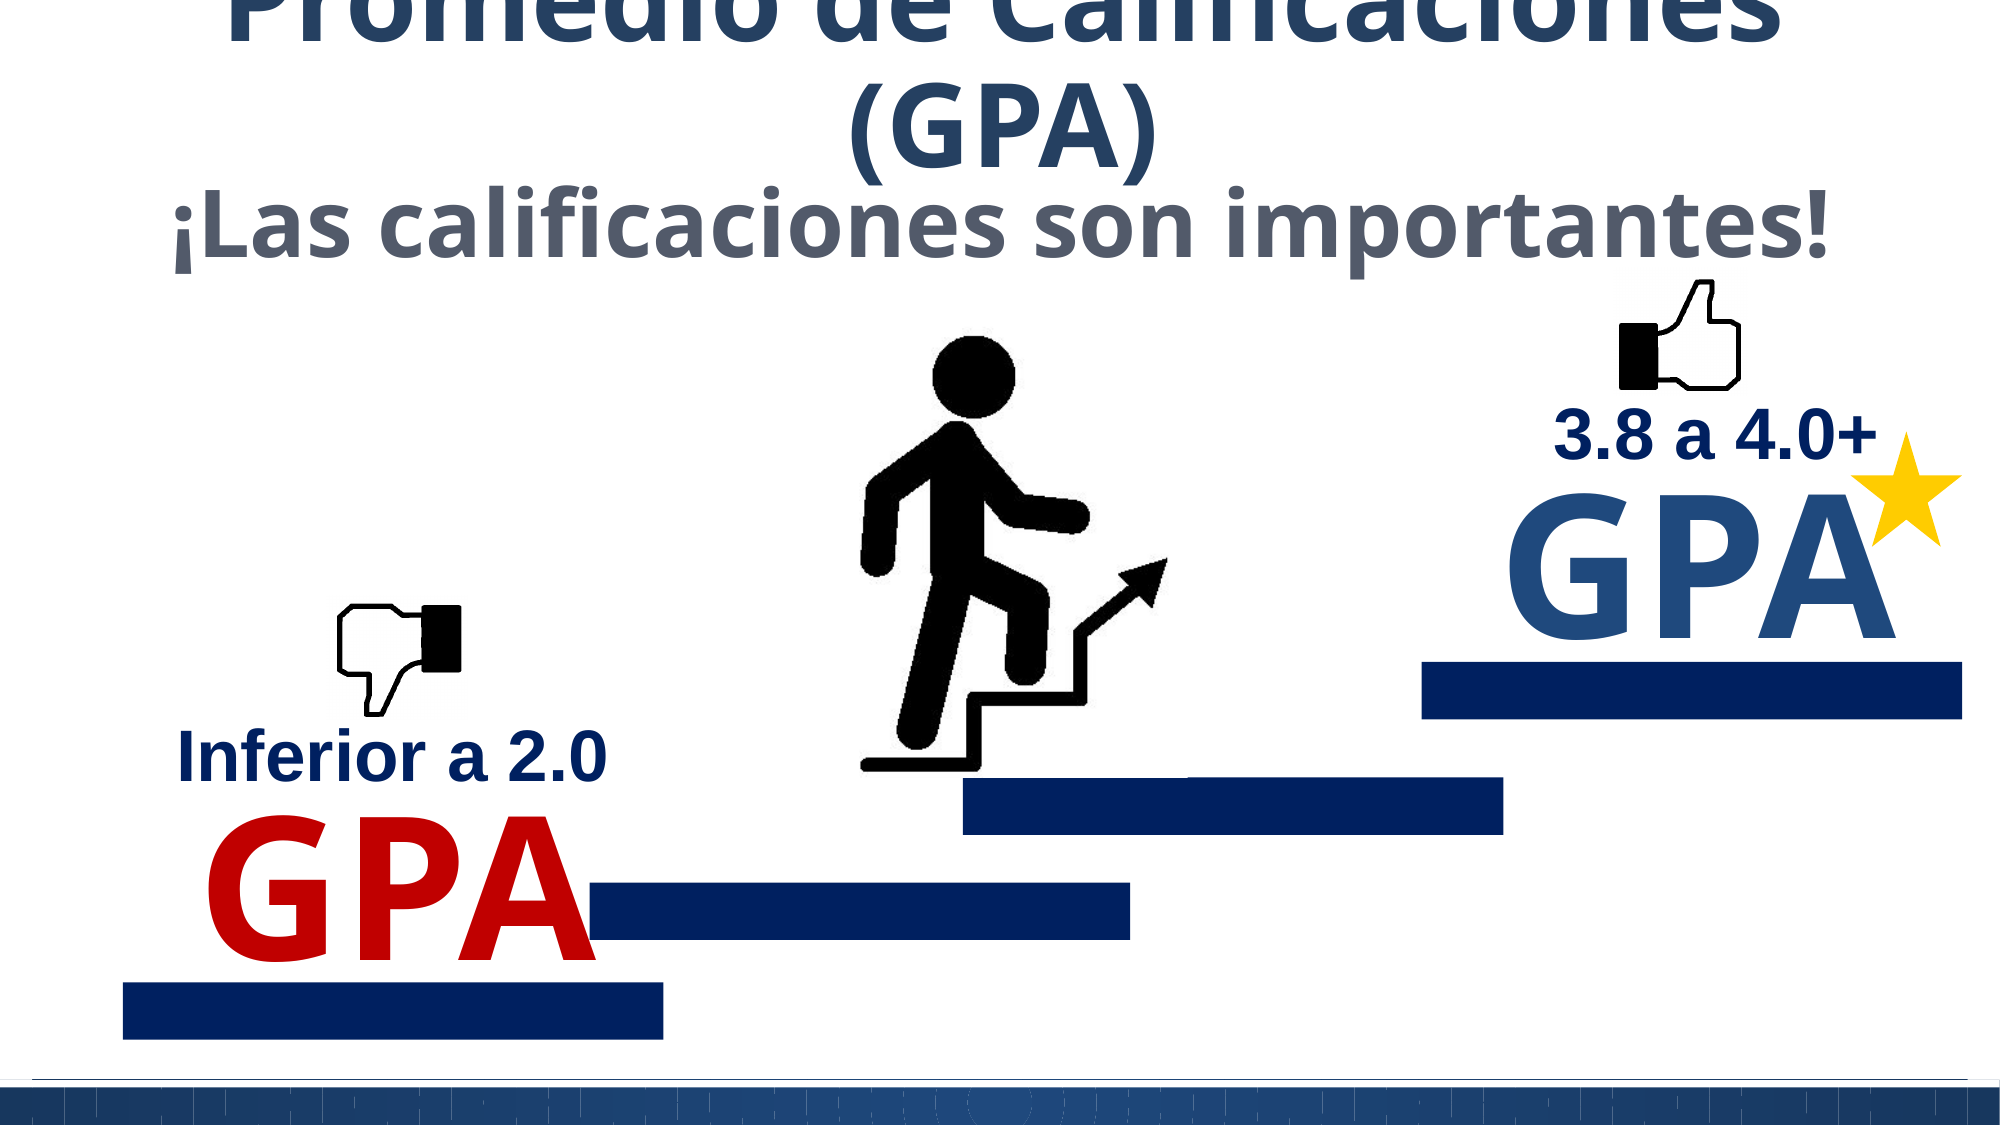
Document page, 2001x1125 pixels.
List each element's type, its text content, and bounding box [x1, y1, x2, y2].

text_box [122, 981, 664, 1041]
text_box [962, 776, 1504, 836]
text_box GPA [168, 804, 626, 1009]
title Promedio de Calificaciones (GPA) [84, 20, 1922, 156]
picture [326, 595, 468, 720]
text_box 3.8 a 4.0+ [1470, 379, 1963, 482]
text_box Inferior a 2.0 [147, 701, 639, 804]
text_box [1421, 661, 1963, 720]
text_box GPA [1468, 431, 1927, 687]
picture [814, 316, 1188, 778]
text_box ¡Las calificaciones son importantes! [76, 156, 1927, 286]
text_box [626, 882, 1131, 941]
text_box [1847, 427, 1965, 550]
picture [1613, 267, 1748, 395]
